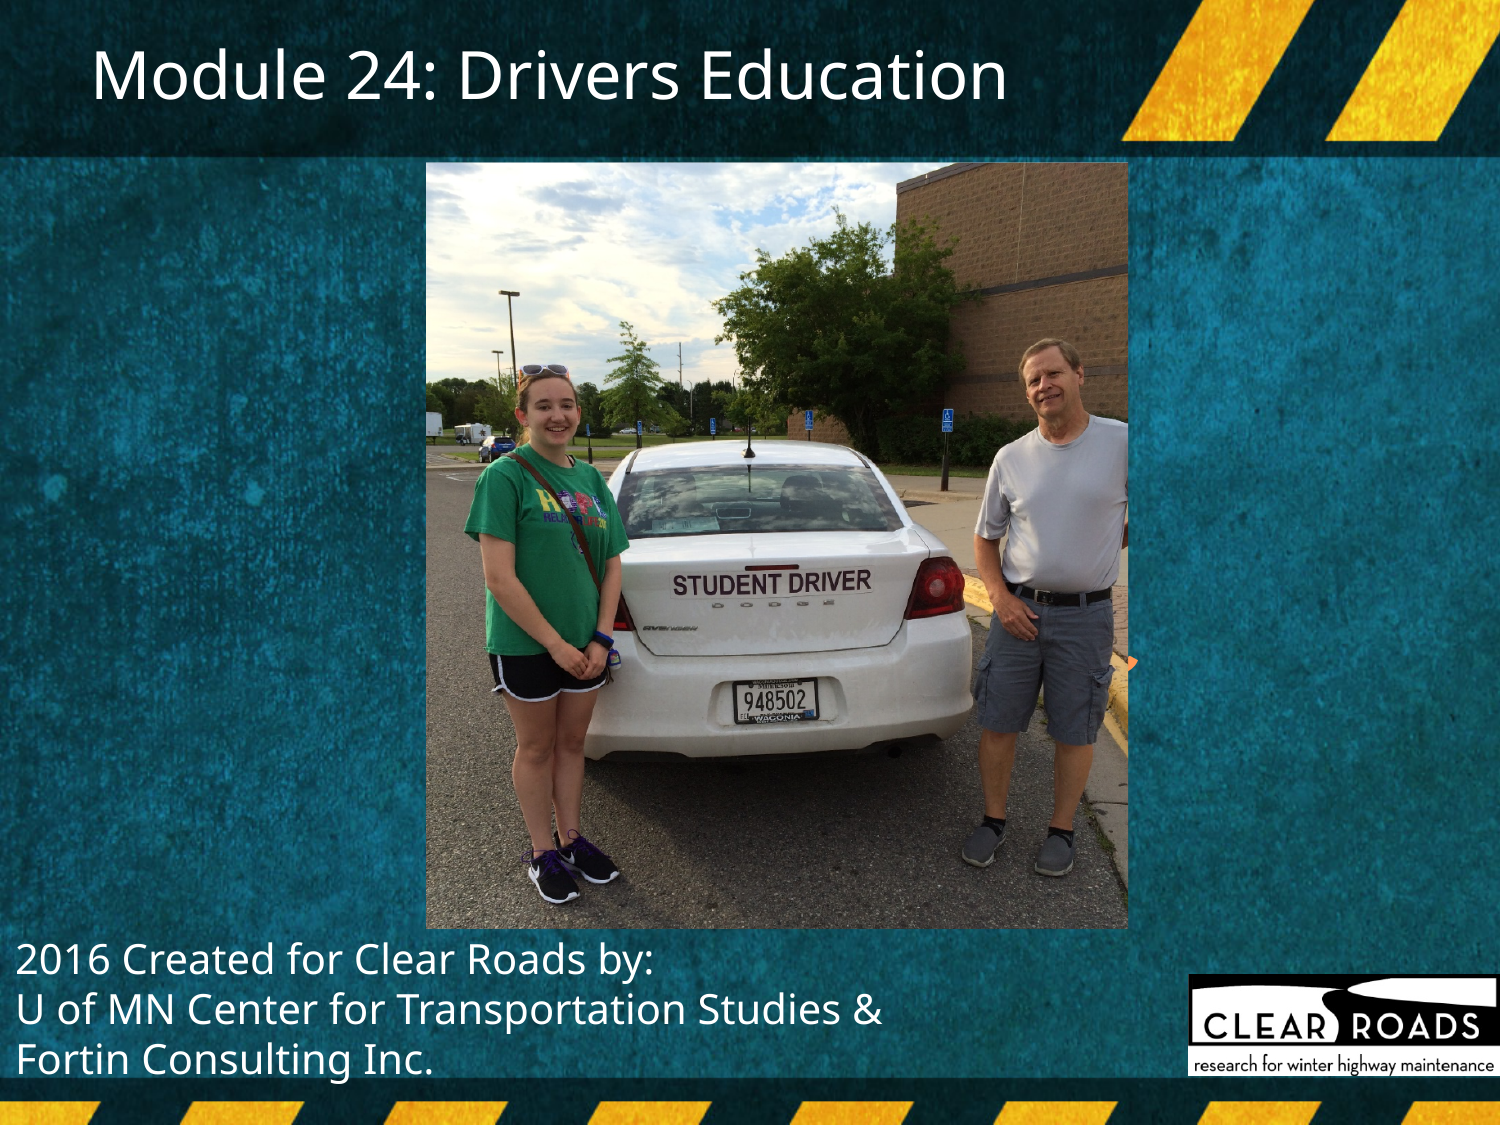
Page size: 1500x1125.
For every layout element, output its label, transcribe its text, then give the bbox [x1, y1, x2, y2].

text_box 2016 Created for Clear Roads by: U of MN Center for Transportation Studies & Fortin Consulting Inc. [0, 924, 1153, 1075]
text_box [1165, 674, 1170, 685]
title Module 24: Drivers Education [75, 0, 1425, 146]
picture [0, 0, 1500, 1125]
